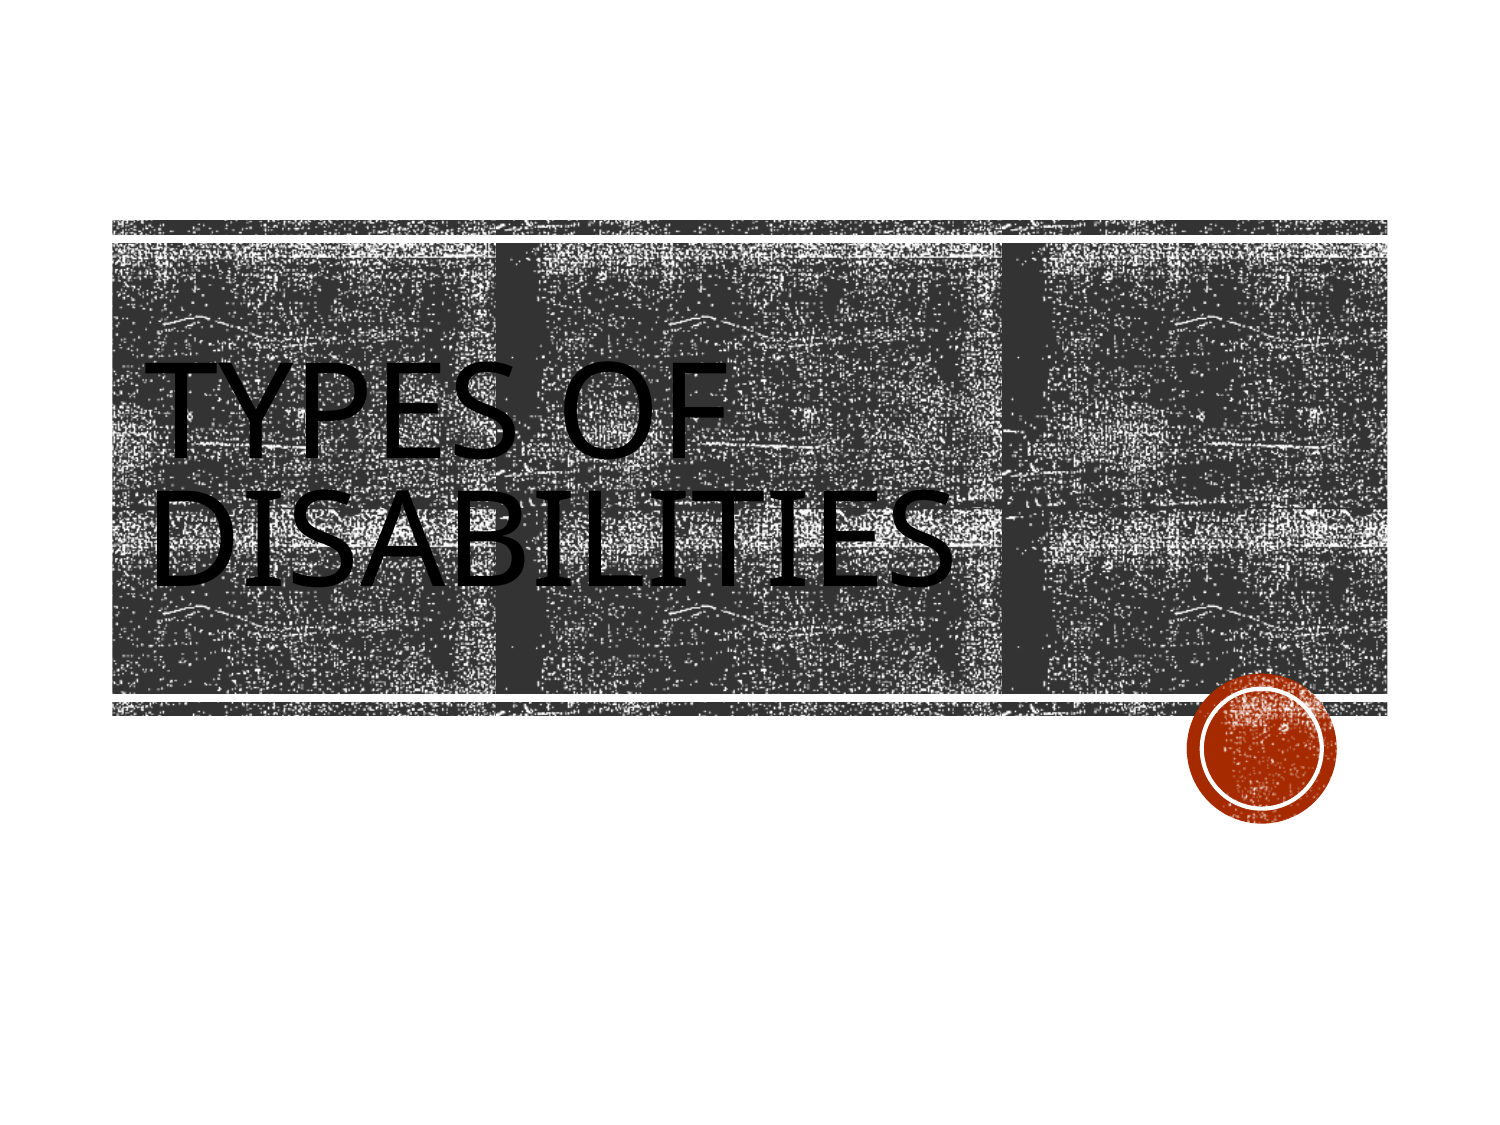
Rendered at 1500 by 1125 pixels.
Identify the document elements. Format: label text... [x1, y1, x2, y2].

title Types of Disabilities [129, 234, 1375, 733]
